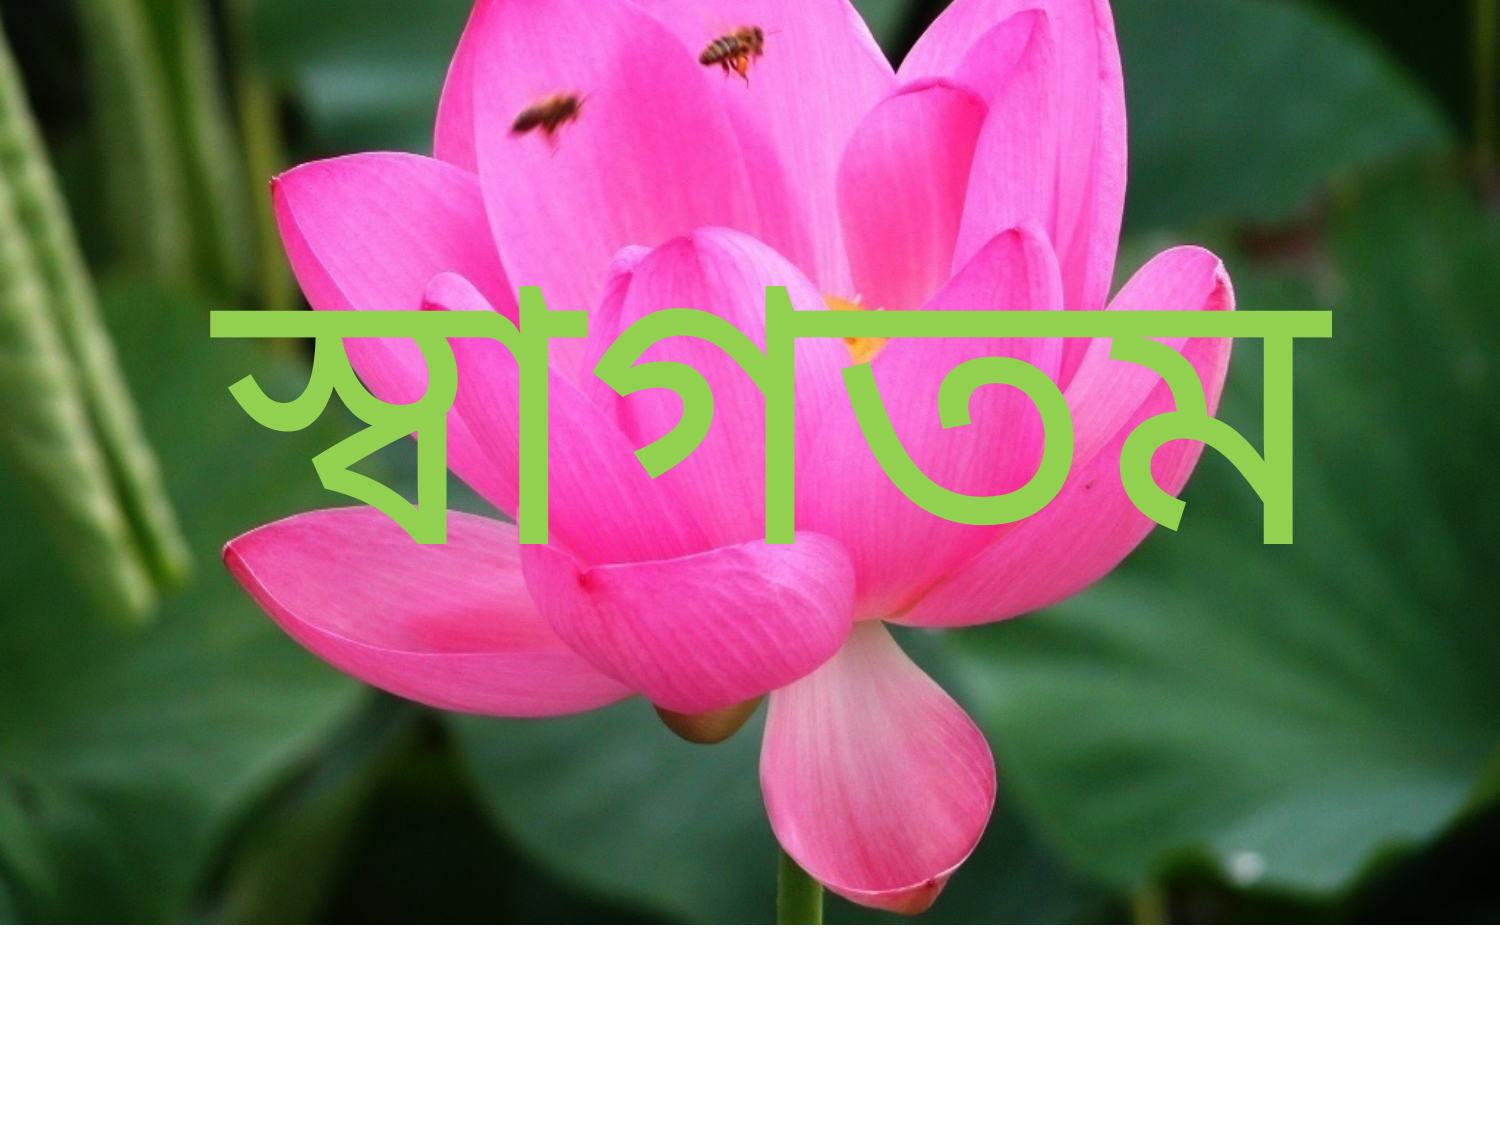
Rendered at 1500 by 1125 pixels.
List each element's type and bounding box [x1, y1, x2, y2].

picture [0, 0, 1500, 926]
